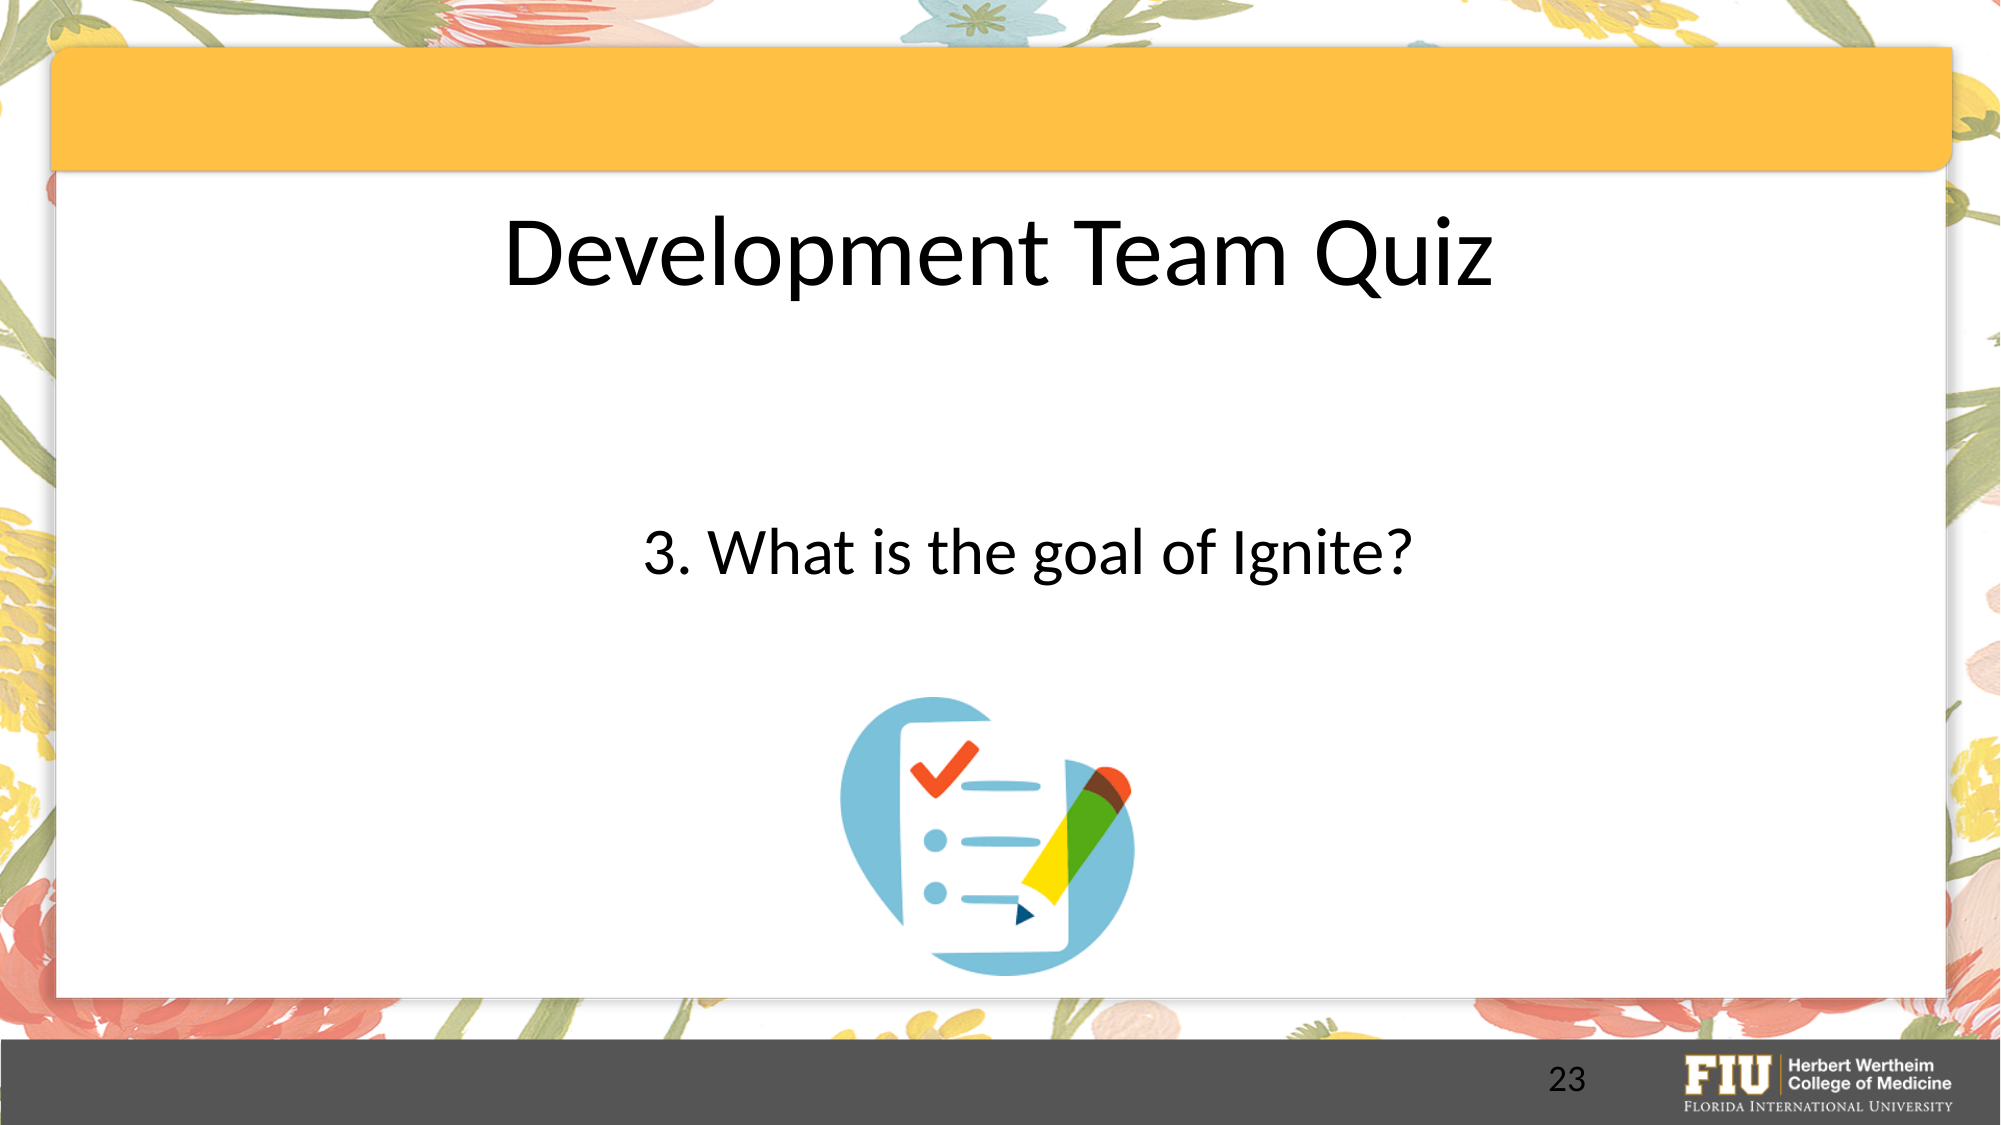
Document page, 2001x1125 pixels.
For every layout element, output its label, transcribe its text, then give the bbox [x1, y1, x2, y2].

text_box 3. What is the goal of Ignite? [450, 522, 1609, 593]
text_box Development Team Quiz [488, 210, 1512, 310]
slide_number 23 [1533, 1046, 2000, 1125]
picture [0, 0, 2001, 1125]
